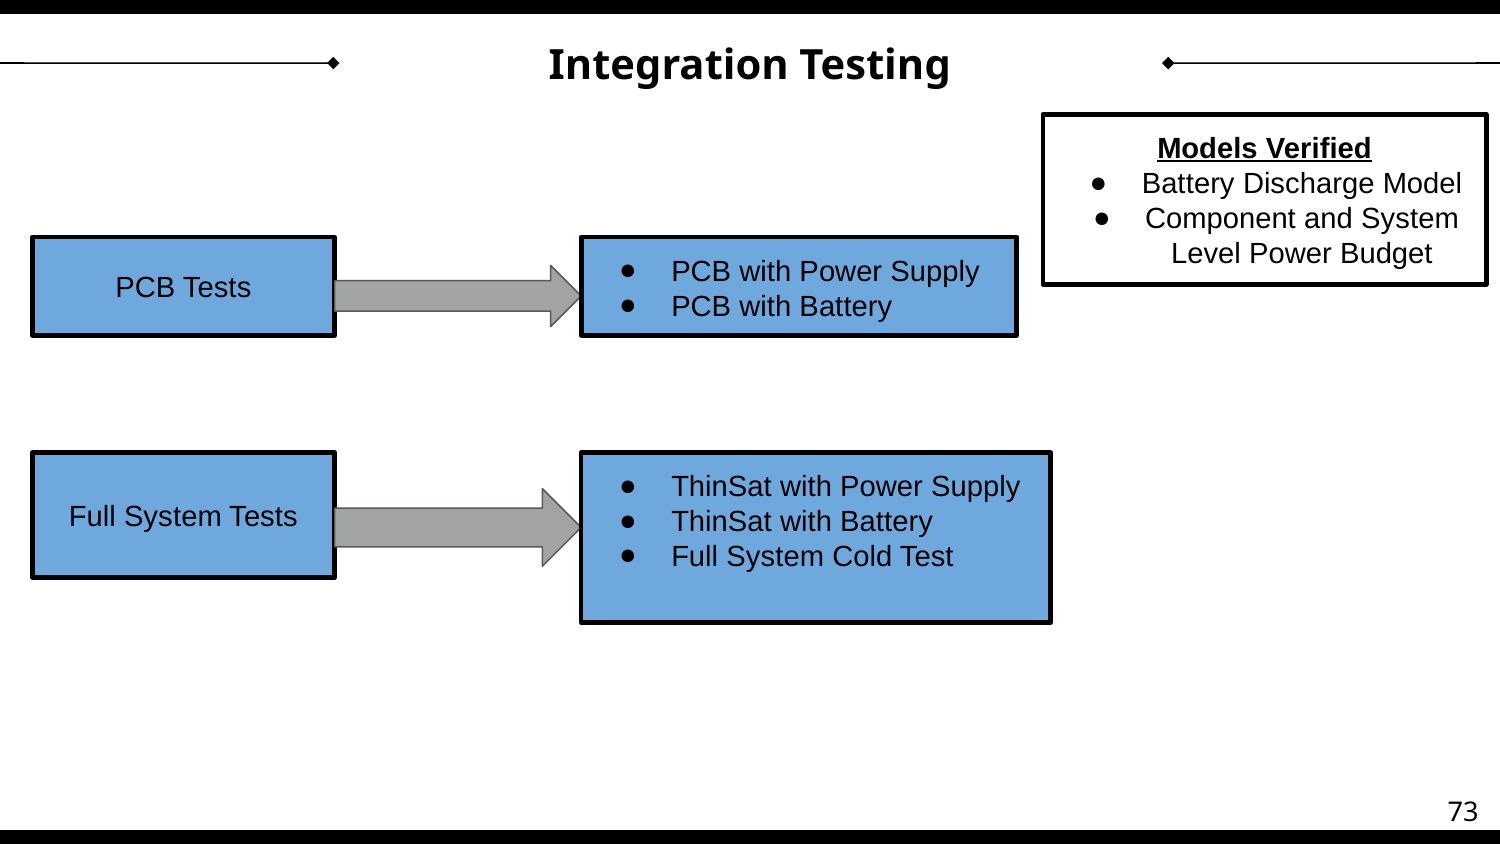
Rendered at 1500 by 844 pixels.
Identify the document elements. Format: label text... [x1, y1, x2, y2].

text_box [32, 236, 1017, 336]
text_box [32, 452, 1051, 623]
text_box Models Verified Battery Discharge Model Component and System Level Power Budget [1042, 114, 1487, 285]
title Integration Testing [332, 25, 1168, 101]
text_box [0, 0, 1500, 12]
slide_number 73 [1403, 779, 1494, 844]
